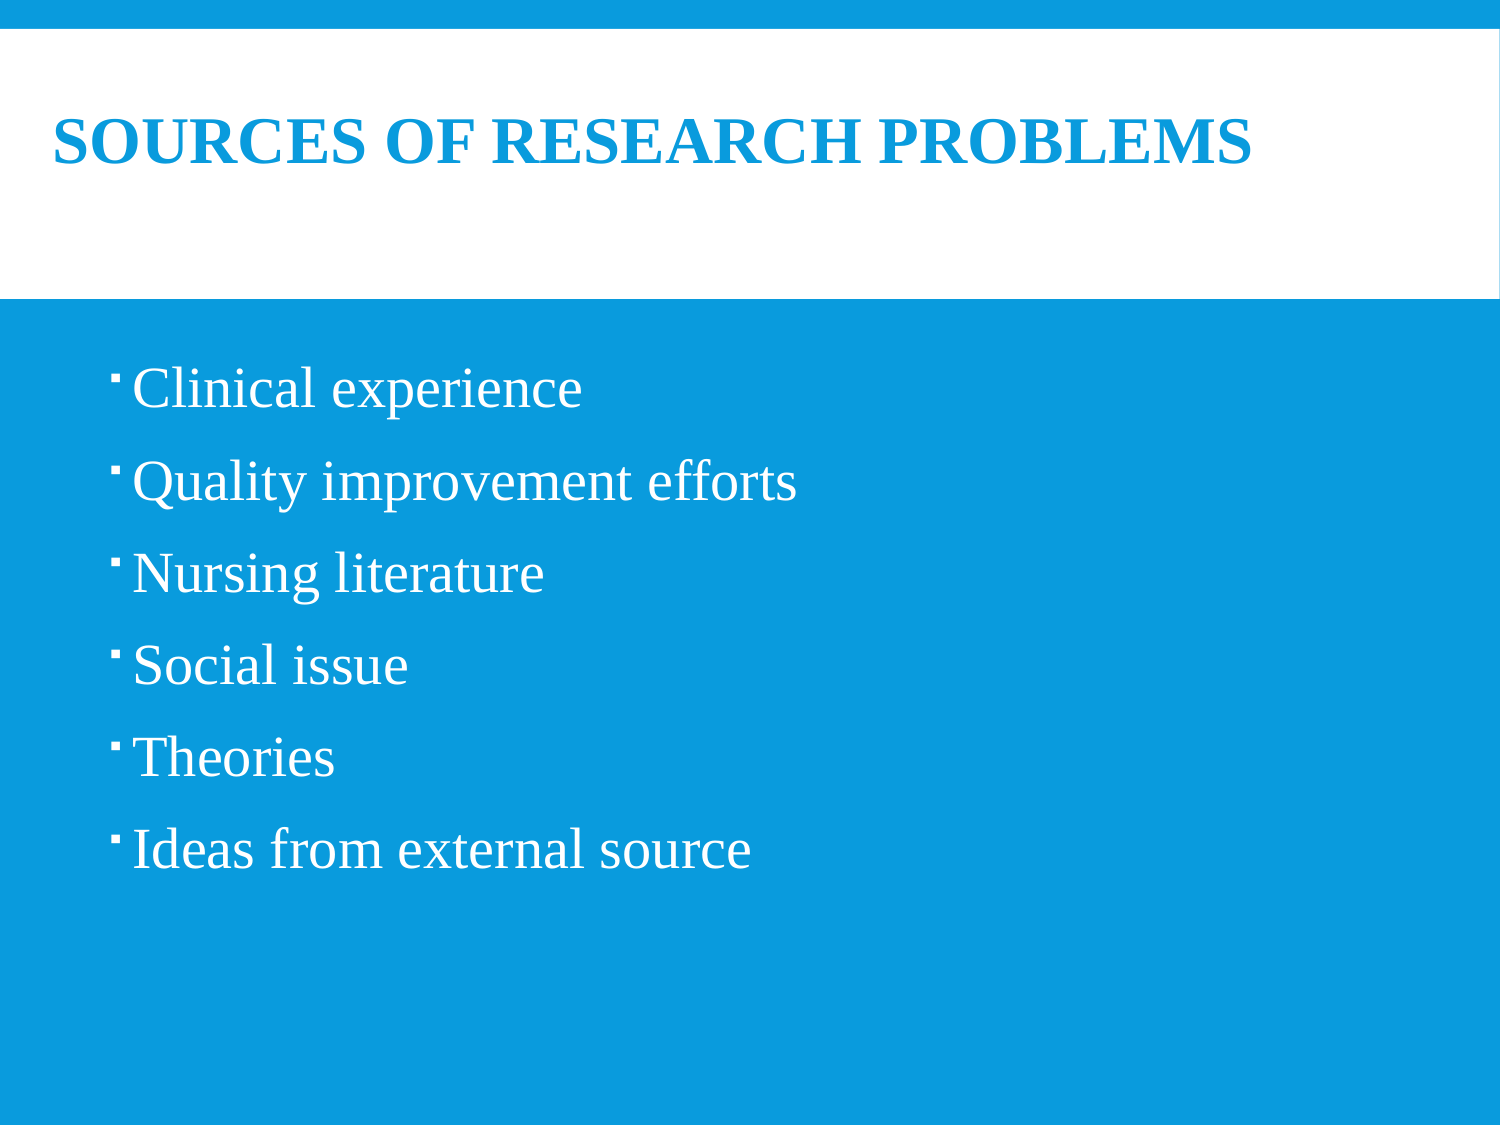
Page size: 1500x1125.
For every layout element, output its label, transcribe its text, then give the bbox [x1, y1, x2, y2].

list Clinical experience Quality improvement efforts Nursing literature Social issue Theories Ideas from external source [87, 350, 1326, 957]
title Sources of Research Problems [37, 112, 1375, 254]
